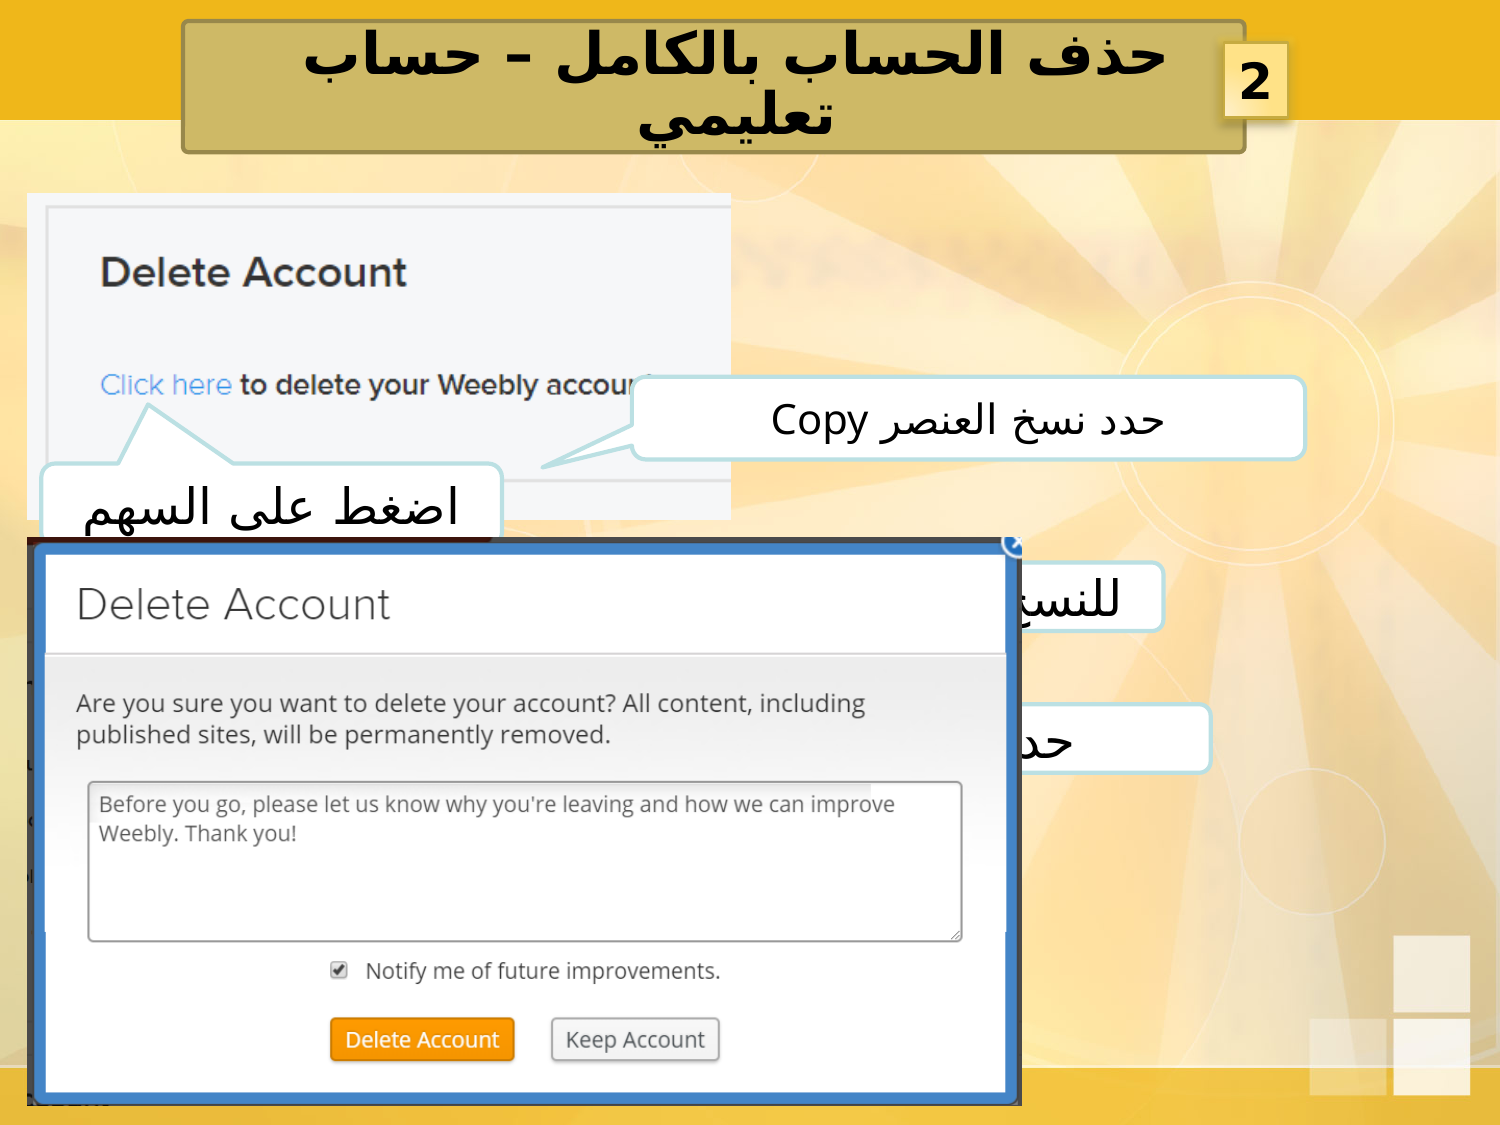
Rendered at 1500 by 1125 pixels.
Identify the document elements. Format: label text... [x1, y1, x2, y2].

text_box اضغط على السهم [39, 527, 505, 535]
text_box 2 [1217, 35, 1245, 40]
text_box للنسخ في نفس هذه الصفحة [1026, 560, 1166, 634]
text_box حدد نسخ العنصر Copy [737, 374, 1308, 462]
picture [0, 0, 1500, 1125]
text_box حدد الصفحة الوجهة [1026, 702, 1213, 775]
text_box حذف الحساب بالكامل – حساب تعليمي [182, 20, 1245, 153]
text_box 2 [1223, 42, 1288, 118]
